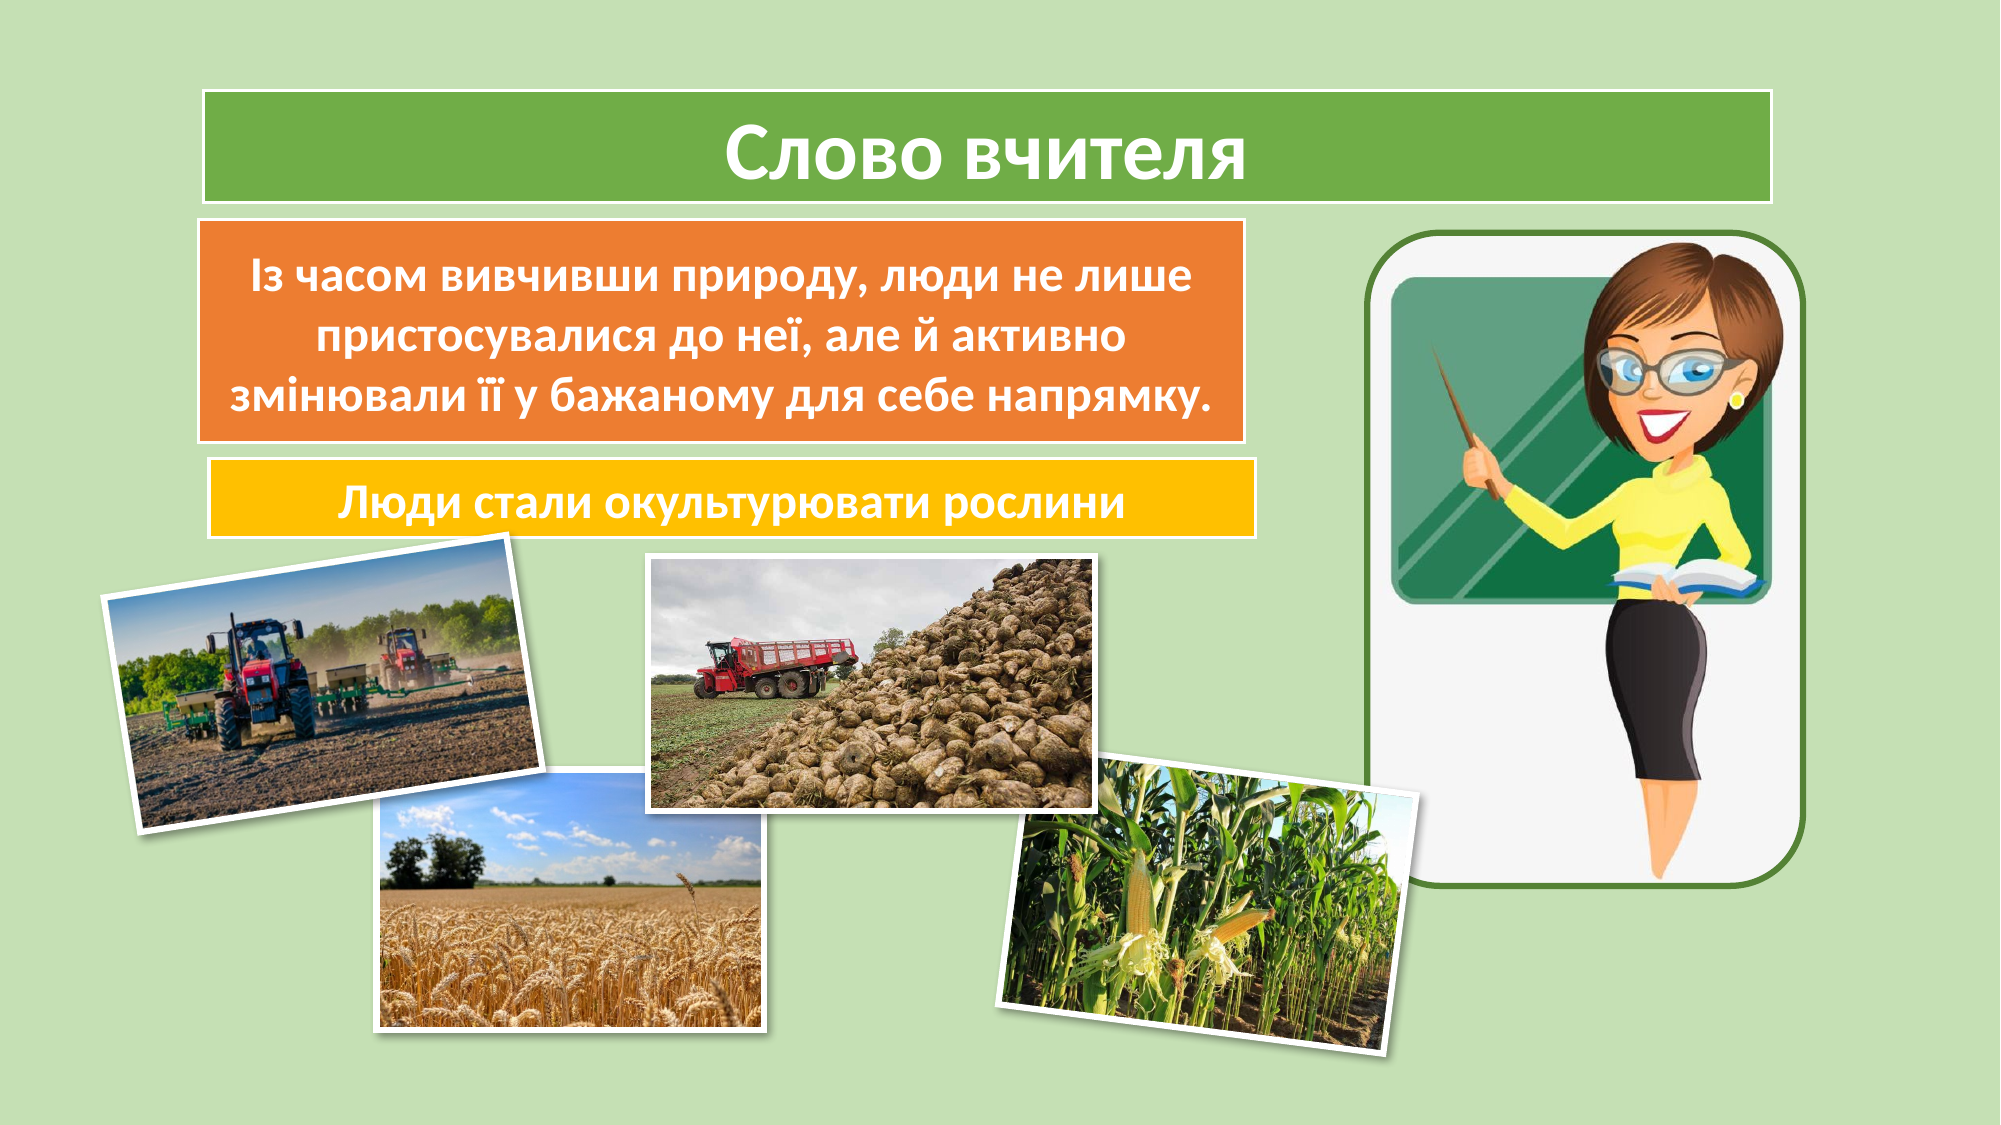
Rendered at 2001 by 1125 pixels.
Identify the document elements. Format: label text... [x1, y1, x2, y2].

text_box Люди стали окультурювати рослини [207, 457, 1257, 539]
text_box Слово вчителя [202, 89, 1773, 204]
picture [108, 232, 1803, 1049]
text_box Із часом вивчивши природу, люди не лише пристосувалися до неї, але й активно змінювали її у бажаному для себе напрямку. [197, 218, 1246, 444]
